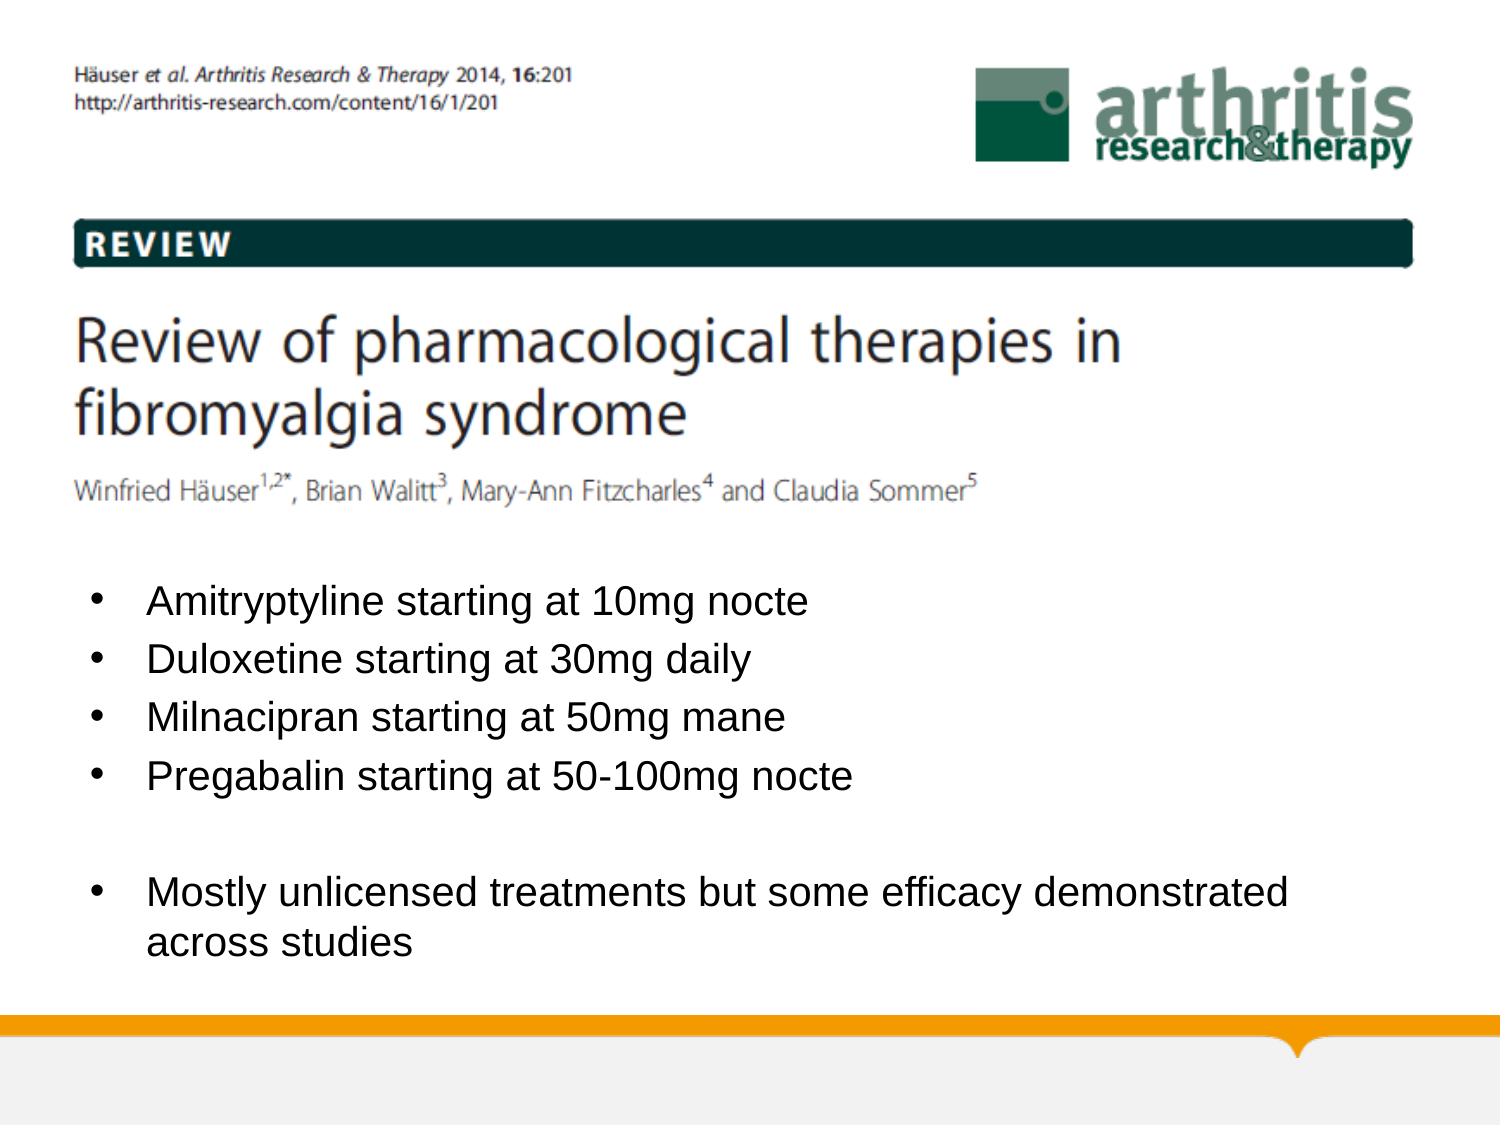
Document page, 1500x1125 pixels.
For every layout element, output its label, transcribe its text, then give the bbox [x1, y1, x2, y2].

picture [39, 39, 1470, 520]
list Amitryptyline starting at 10mg nocte Duloxetine starting at 30mg daily Milnacipran starting at 50mg mane Pregabalin starting at 50-100mg nocte Mostly unlicensed treatments but some efficacy demonstrated across studies [75, 566, 1361, 811]
